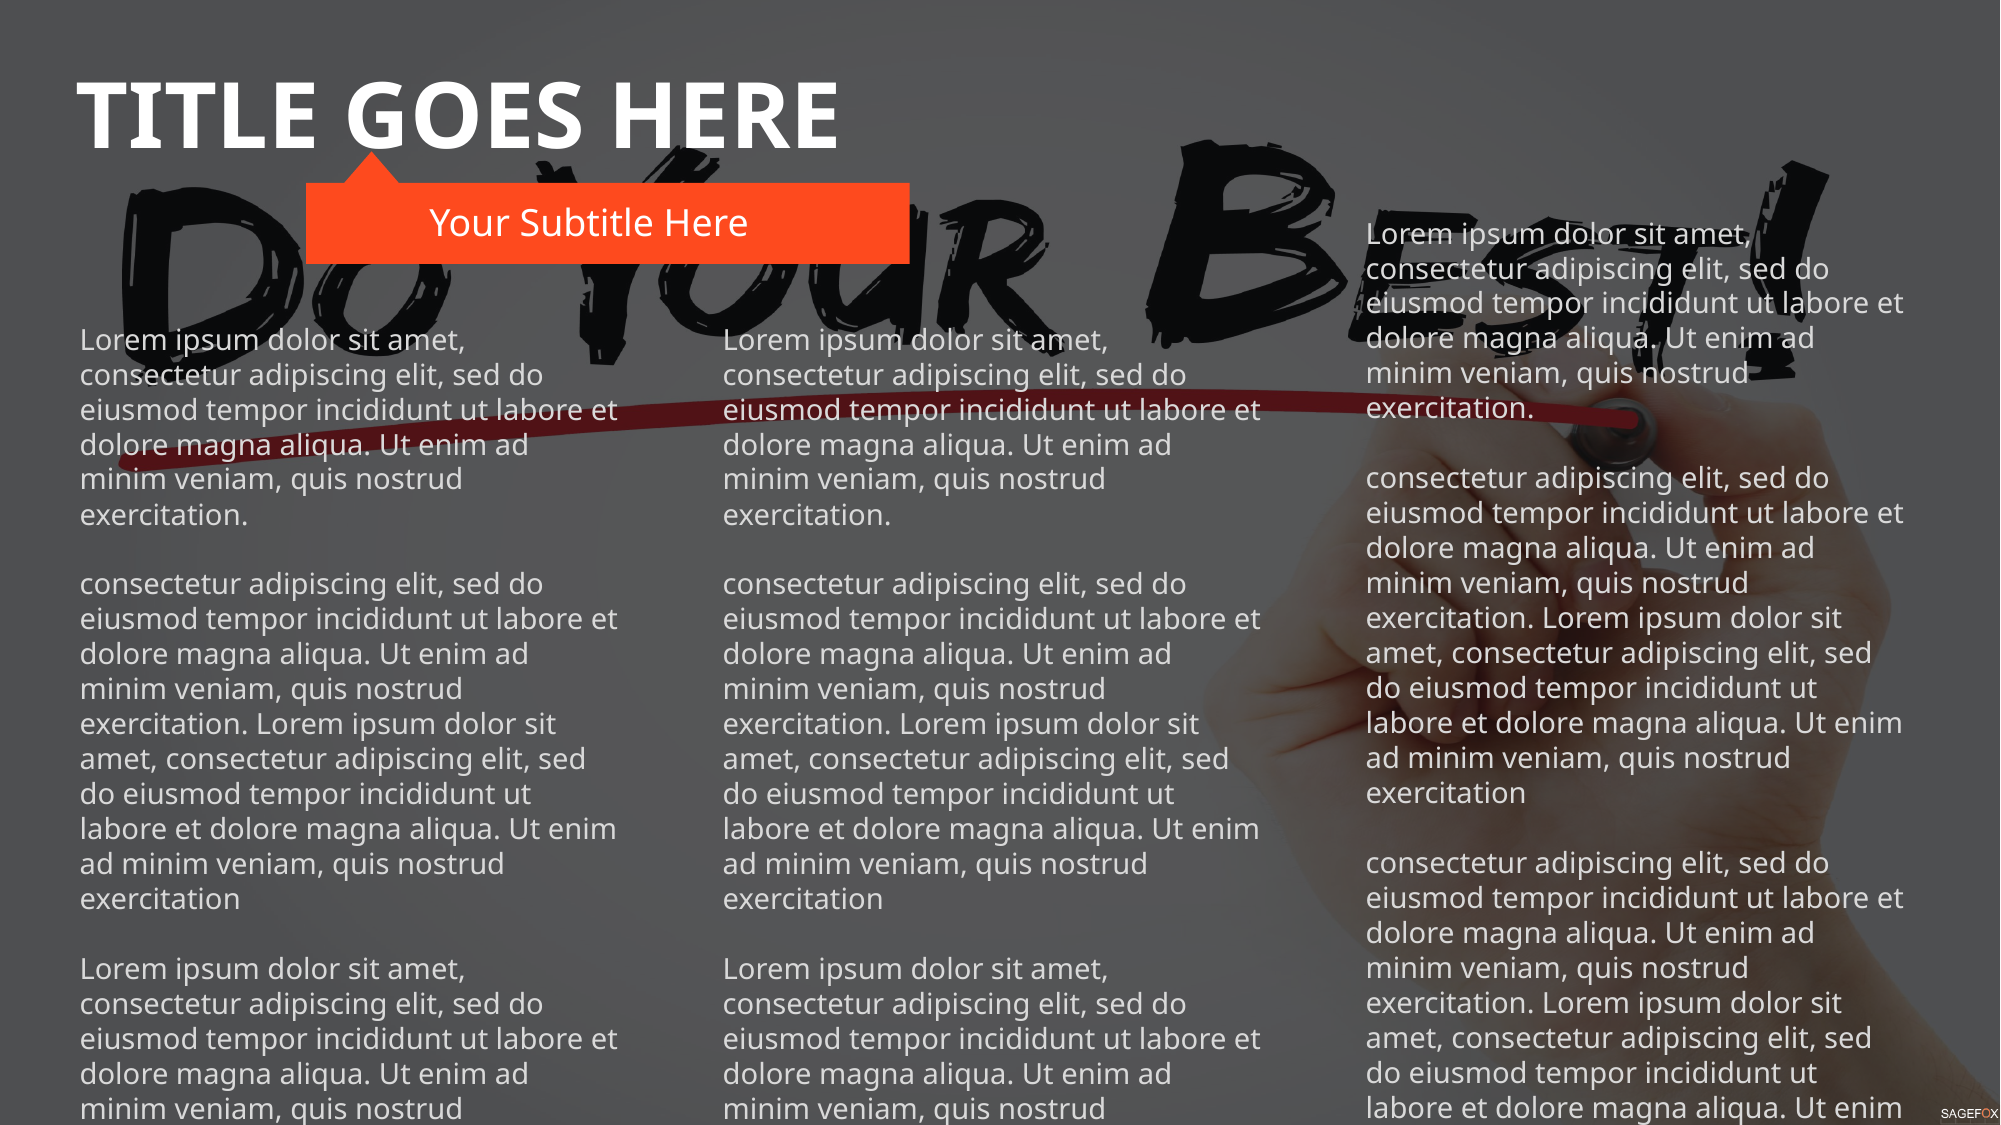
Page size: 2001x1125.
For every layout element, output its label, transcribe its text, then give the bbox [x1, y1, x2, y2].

picture [1940, 0, 2001, 1125]
text_box Lorem ipsum dolor sit amet, consectetur adipiscing elit, sed do eiusmod tempor incididunt ut labore et dolore magna aliqua. Ut enim ad minim veniam, quis nostrud exercitation. consectetur adipiscing elit, sed do eiusmod tempor incididunt ut labore et dolore magna aliqua. Ut enim ad minim veniam, quis nostrud exercitation. Lorem ipsum dolor sit amet, consectetur adipiscing elit, sed do eiusmod tempor incididunt ut labore et dolore magna aliqua. Ut enim ad minim veniam, quis nostrud exercitation Lorem ipsum dolor sit amet, consectetur adipiscing elit, sed do eiusmod tempor incididunt ut labore et dolore magna aliqua. Ut enim ad minim veniam, quis nostrud exercitation. [64, 313, 635, 1125]
text_box TITLE GOES HERE [60, 49, 965, 175]
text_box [306, 151, 910, 264]
text_box Lorem ipsum dolor sit amet, consectetur adipiscing elit, sed do eiusmod tempor incididunt ut labore et dolore magna aliqua. Ut enim ad minim veniam, quis nostrud exercitation. consectetur adipiscing elit, sed do eiusmod tempor incididunt ut labore et dolore magna aliqua. Ut enim ad minim veniam, quis nostrud exercitation. Lorem ipsum dolor sit amet, consectetur adipiscing elit, sed do eiusmod tempor incididunt ut labore et dolore magna aliqua. Ut enim ad minim veniam, quis nostrud exercitation consectetur adipiscing elit, sed do eiusmod tempor incididunt ut labore et dolore magna aliqua. Ut enim ad minim veniam, quis nostrud exercitation. Lorem ipsum dolor sit amet, consectetur adipiscing elit, sed do eiusmod tempor incididunt ut labore et dolore magna aliqua. Ut enim ad minim veniam, quis nostrud exercitation [1350, 207, 1921, 1125]
text_box Lorem ipsum dolor sit amet, consectetur adipiscing elit, sed do eiusmod tempor incididunt ut labore et dolore magna aliqua. Ut enim ad minim veniam, quis nostrud exercitation. consectetur adipiscing elit, sed do eiusmod tempor incididunt ut labore et dolore magna aliqua. Ut enim ad minim veniam, quis nostrud exercitation. Lorem ipsum dolor sit amet, consectetur adipiscing elit, sed do eiusmod tempor incididunt ut labore et dolore magna aliqua. Ut enim ad minim veniam, quis nostrud exercitation Lorem ipsum dolor sit amet, consectetur adipiscing elit, sed do eiusmod tempor incididunt ut labore et dolore magna aliqua. Ut enim ad minim veniam, quis nostrud exercitation [707, 313, 1278, 1125]
